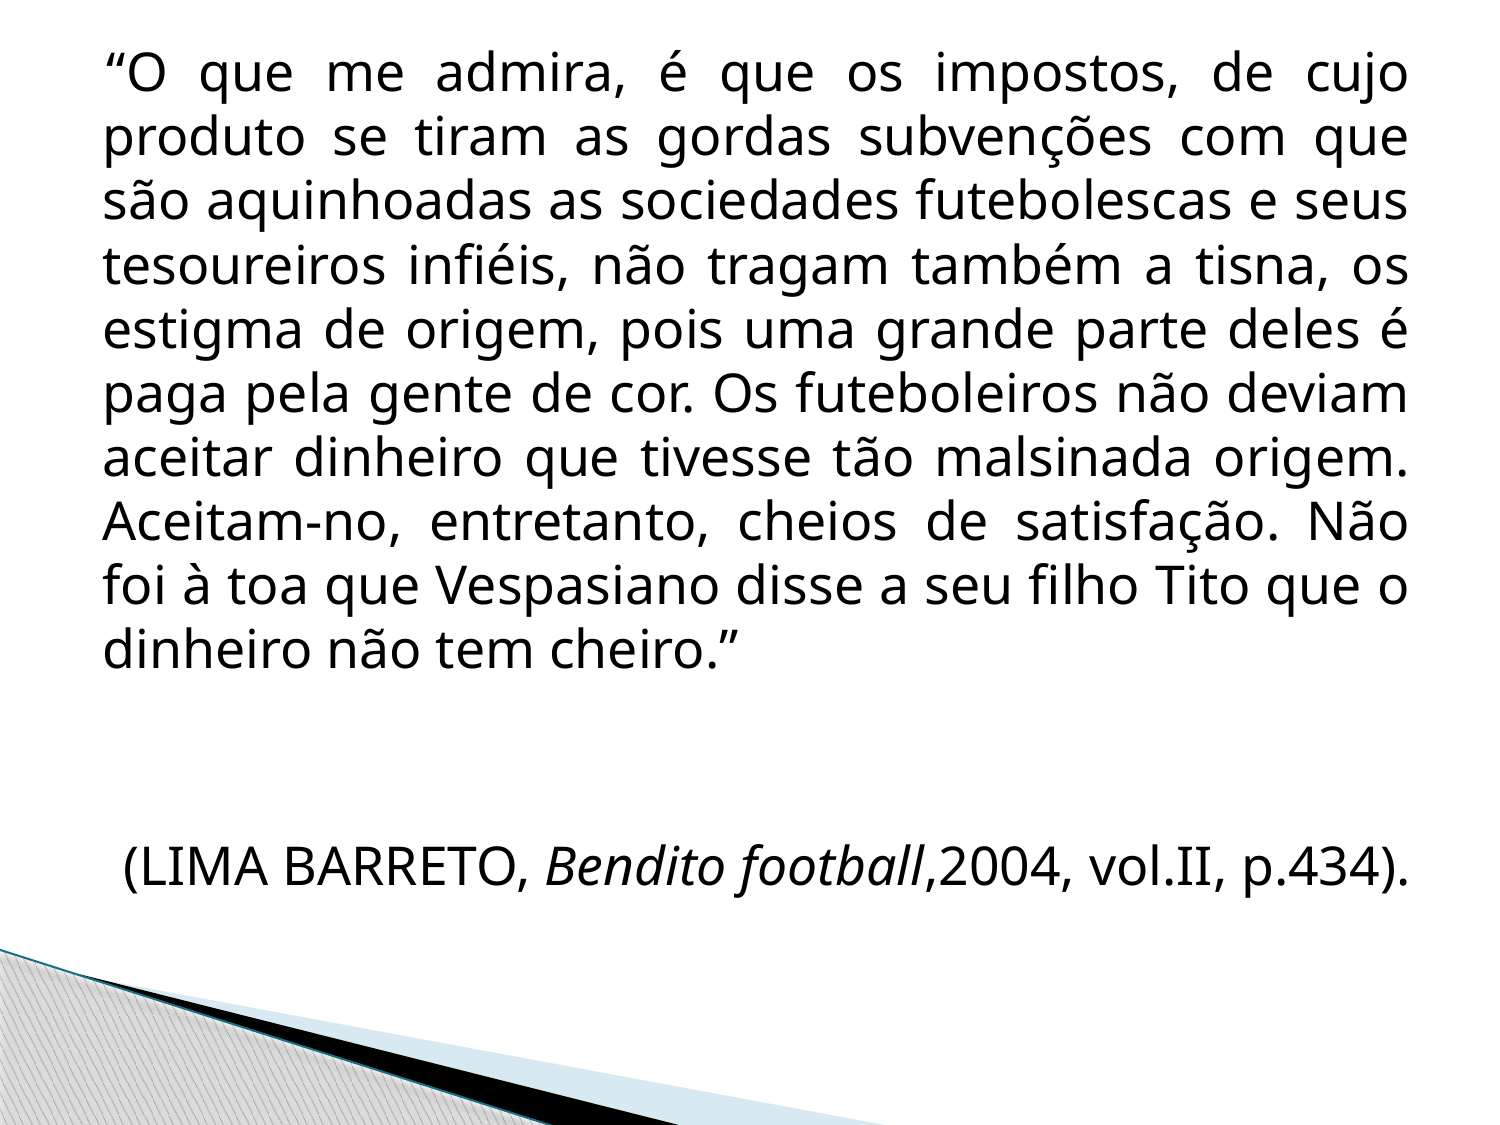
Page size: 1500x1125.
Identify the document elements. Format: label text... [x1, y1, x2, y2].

list “O que me admira, é que os impostos, de cujo produto se tiram as gordas subvenções com que são aquinhoadas as sociedades futebolescas e seus tesoureiros infiéis, não tragam também a tisna, os estigma de origem, pois uma grande parte deles é paga pela gente de cor. Os futeboleiros não deviam aceitar dinheiro que tivesse tão malsinada origem. Aceitam-no, entretanto, cheios de satisfação. Não foi à toa que Vespasiano disse a seu filho Tito que o dinheiro não tem cheiro.” (LIMA BARRETO, Bendito football,2004, vol.II, p.434). [75, 30, 1425, 986]
